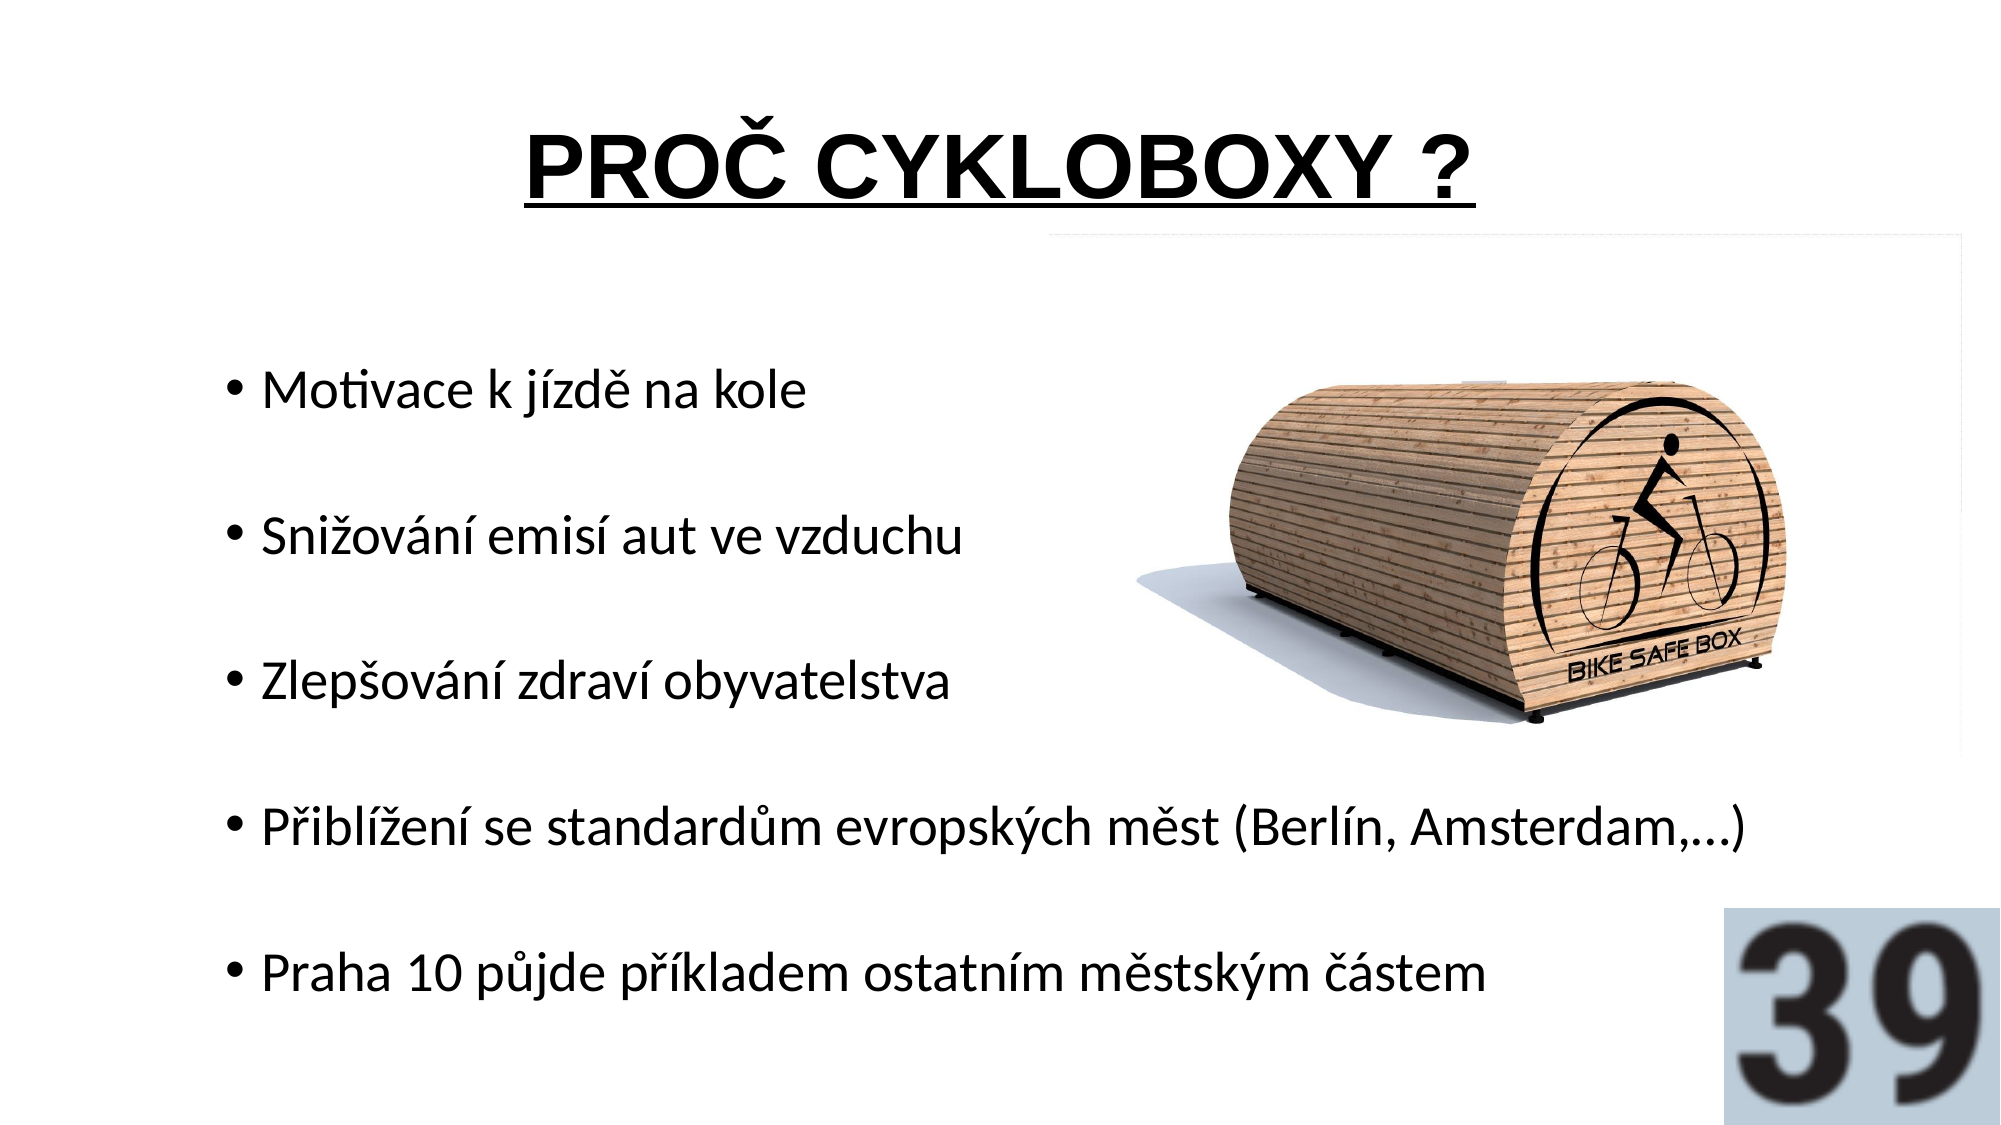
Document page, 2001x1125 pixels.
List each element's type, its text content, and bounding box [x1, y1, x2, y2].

list Motivace k jízdě na kole Snižování emisí aut ve vzduchu Zlepšování zdraví obyvatelstva Přiblížení se standardům evropských měst (Berlín, Amsterdam,…) Praha 10 půjde příkladem ostatním městským částem [137, 277, 1863, 1014]
picture [1049, 233, 1962, 757]
title PROČ CYKLOBOXY ? [137, 59, 1863, 277]
picture [1724, 908, 2000, 1125]
